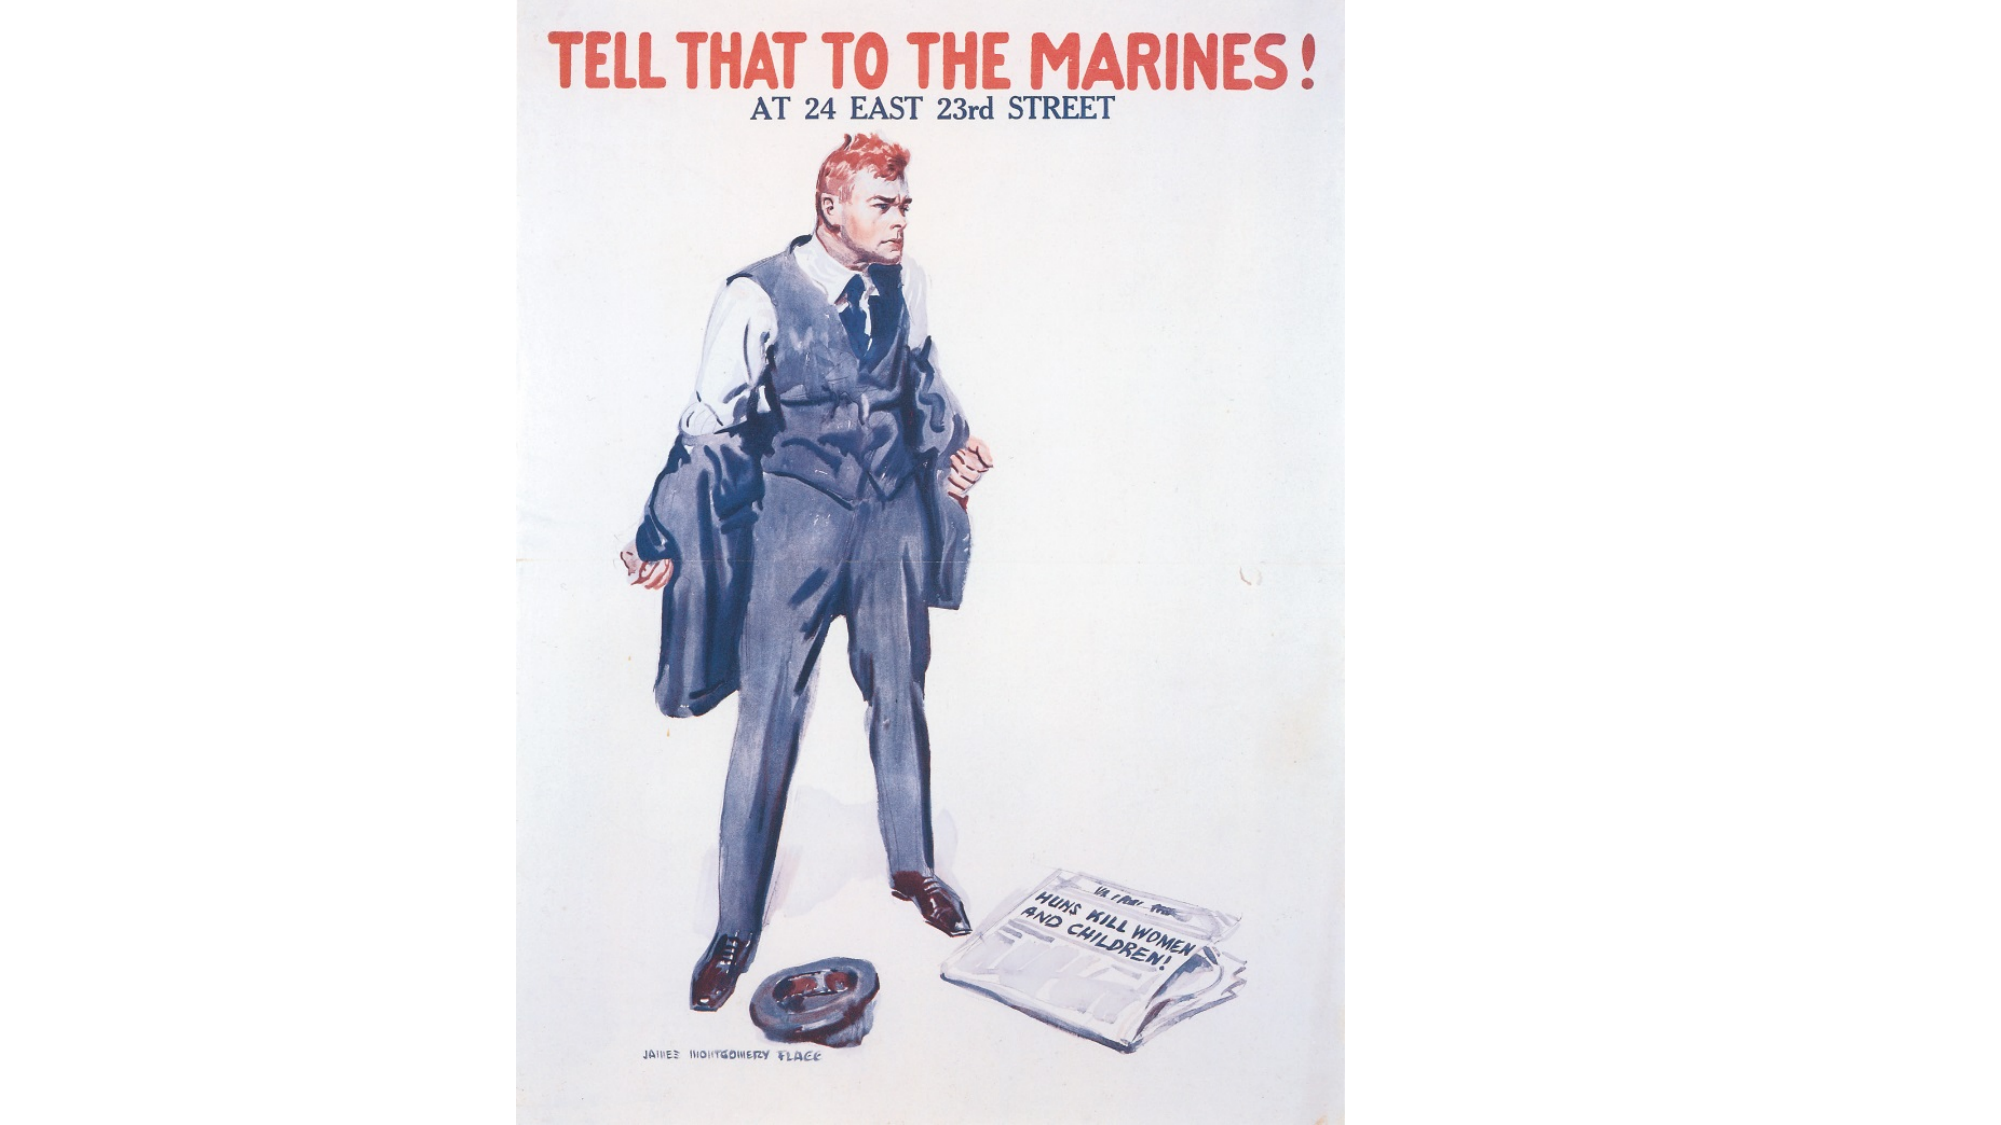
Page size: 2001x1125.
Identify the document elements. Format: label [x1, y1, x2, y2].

list [516, 0, 1345, 1125]
